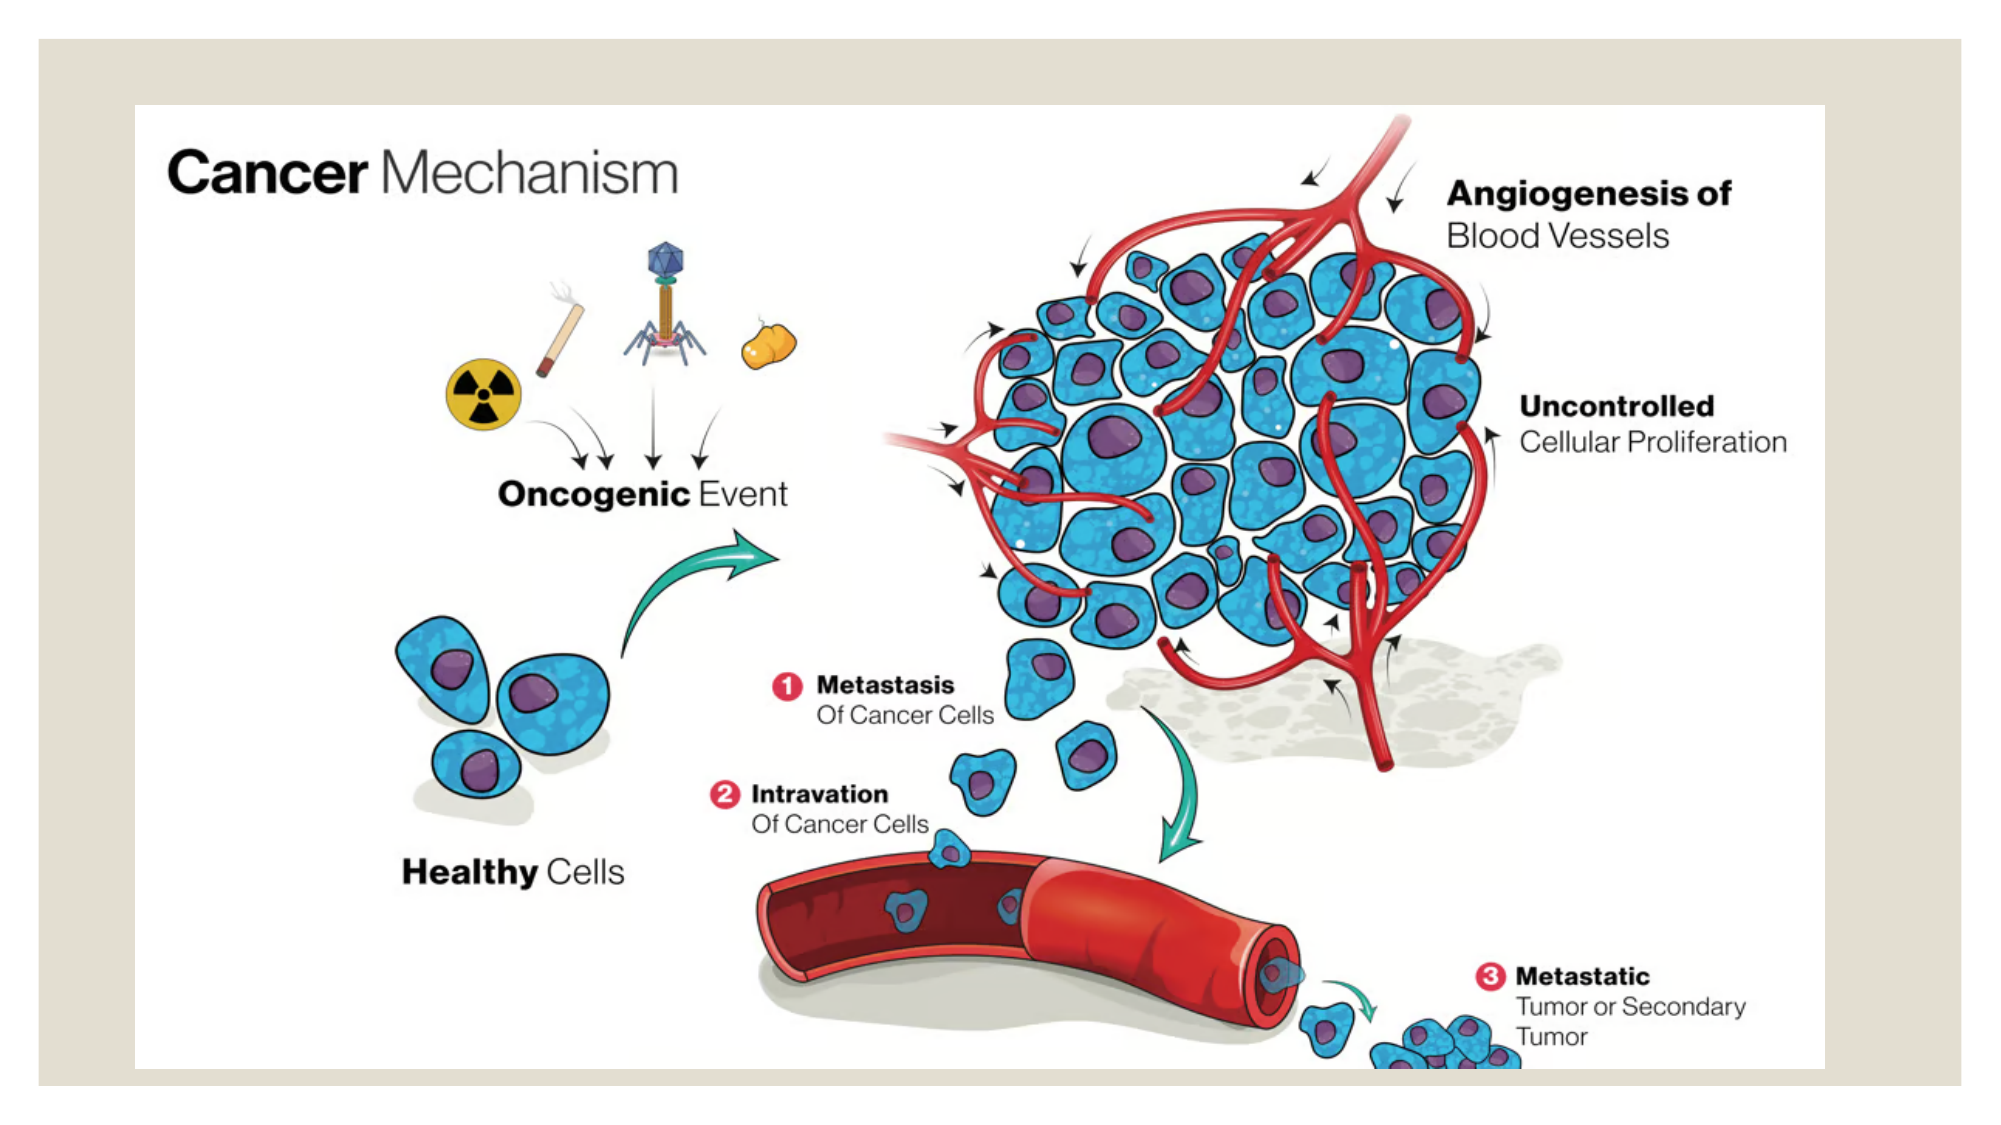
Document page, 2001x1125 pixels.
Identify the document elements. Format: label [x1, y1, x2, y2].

list [135, 105, 1825, 1069]
